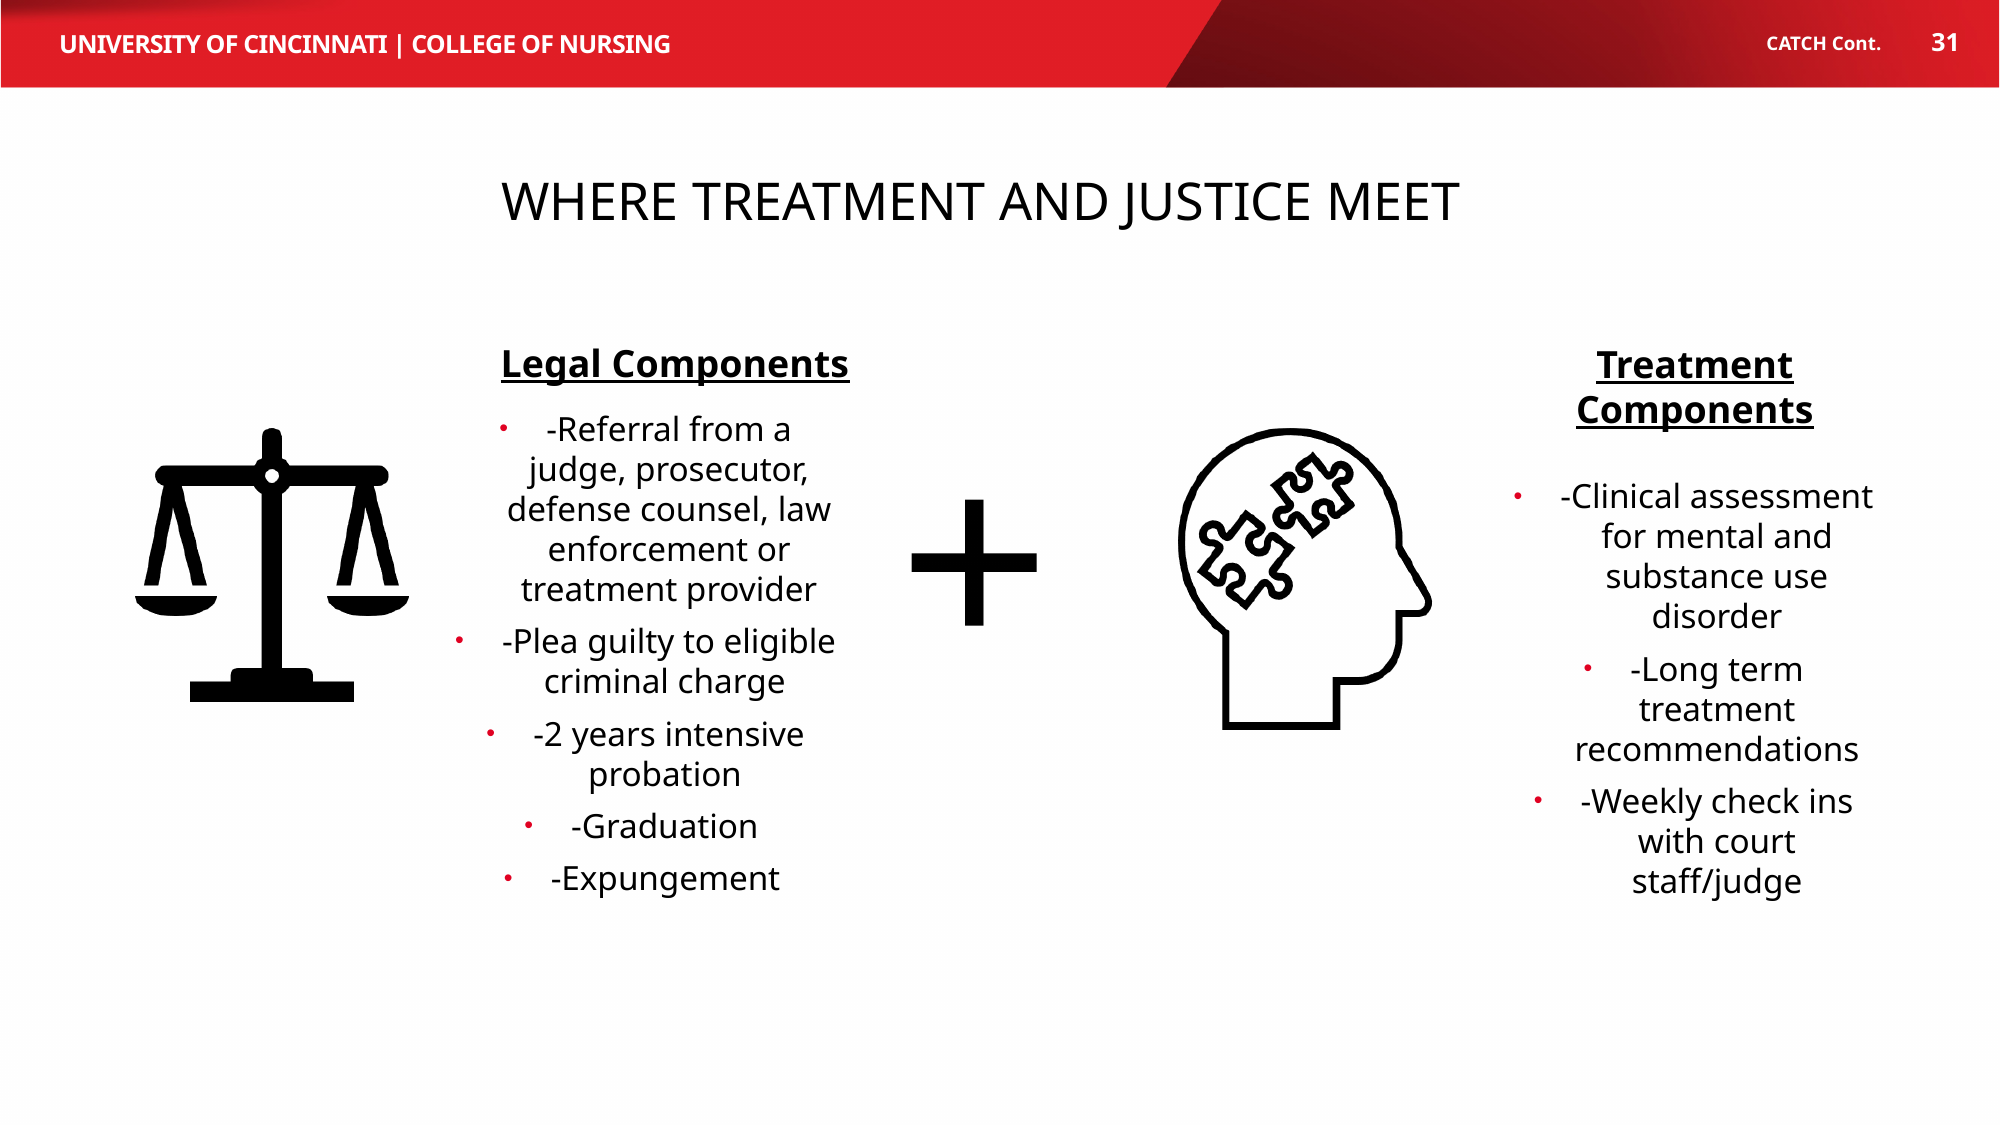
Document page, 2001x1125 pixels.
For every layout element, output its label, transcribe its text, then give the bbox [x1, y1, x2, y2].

list -Clinical assessment for mental and substance use disorder -Long term treatment recommendations -Weekly check ins with court staff/judge [1487, 468, 1900, 844]
list Treatment Components [1488, 363, 1902, 439]
picture [0, 0, 2000, 1125]
slide_number 31 [1899, 0, 1975, 88]
title Where treatment and justice meet [99, 125, 1863, 275]
list Legal Components [469, 317, 882, 393]
footer CATCH Cont. [1287, 1, 1899, 88]
list -Referral from a judge, prosecutor, defense counsel, law enforcement or treatment provider -Plea guilty to eligible criminal charge -2 years intensive probation -Graduation -Expungement [439, 400, 853, 938]
